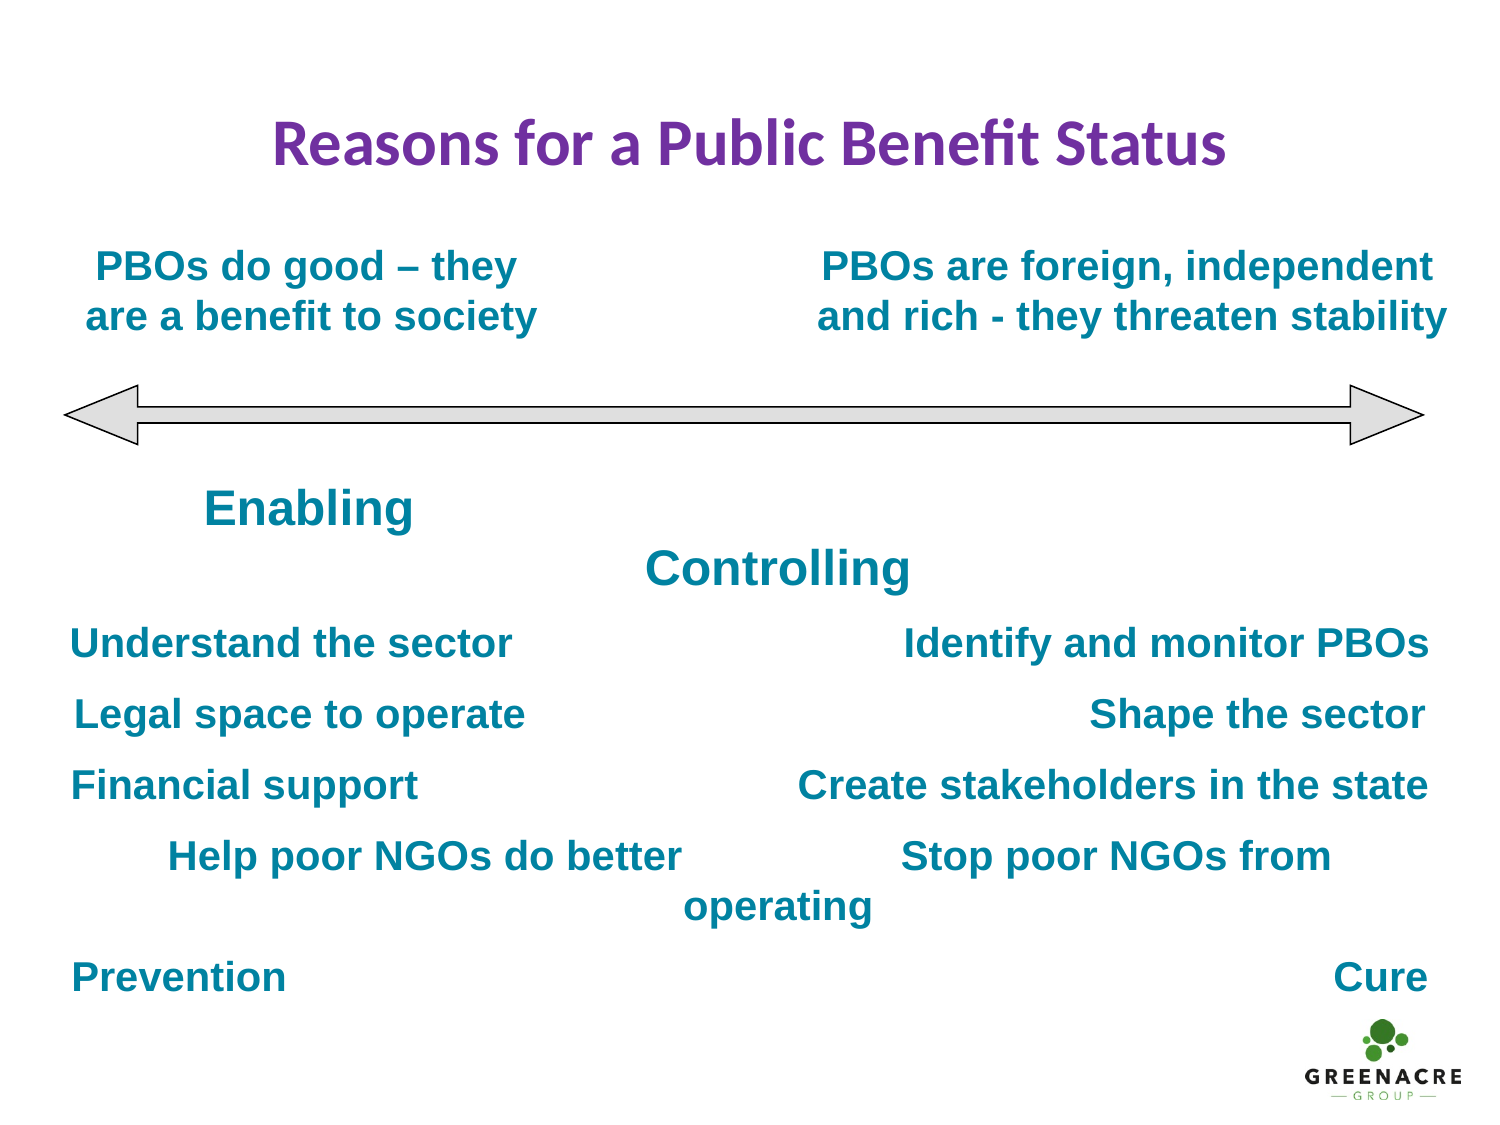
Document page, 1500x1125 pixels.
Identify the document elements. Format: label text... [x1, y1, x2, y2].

text_box PBOs do good – they are a benefit to society [0, 231, 567, 389]
picture [1304, 1019, 1461, 1100]
text_box PBOs are foreign, independent and rich - they threaten stability [738, 231, 1471, 389]
title Reasons for a Public Benefit Status [75, 45, 1425, 233]
text_box Enabling Controlling Understand the sector Identify and monitor PBOs Legal space to operate Shape the sector Financial support Create stakeholders in the state Help poor NGOs do better Stop poor NGOs from operating Prevention Cure [53, 467, 1447, 1008]
text_box [64, 389, 1424, 445]
